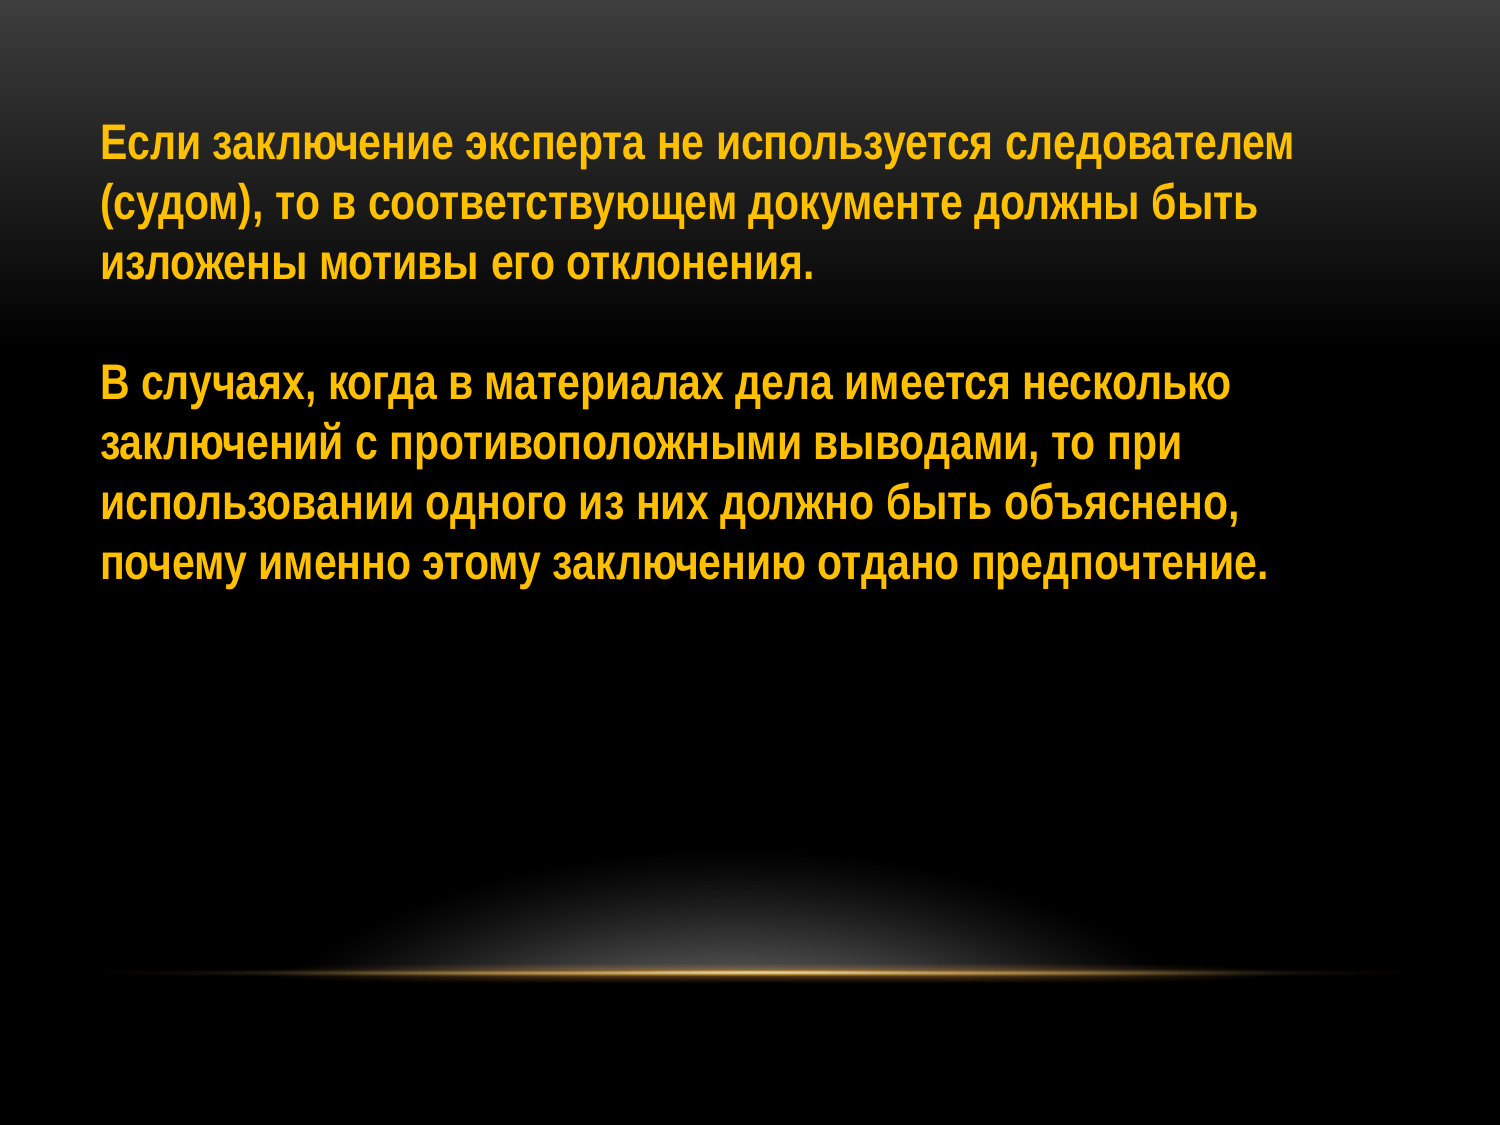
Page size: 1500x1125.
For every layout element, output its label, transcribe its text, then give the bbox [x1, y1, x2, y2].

text_box Если заключение эксперта не используется следователем (судом), то в соответствующем документе должны быть изложены мотивы его отклонения. В случаях, когда в материалах дела имеется несколько заключений с противоположными выводами, то при использовании одного из них должно быть объяснено, почему именно этому заключению отдано предпочтение. [85, 101, 1409, 597]
picture [0, 0, 1500, 1125]
